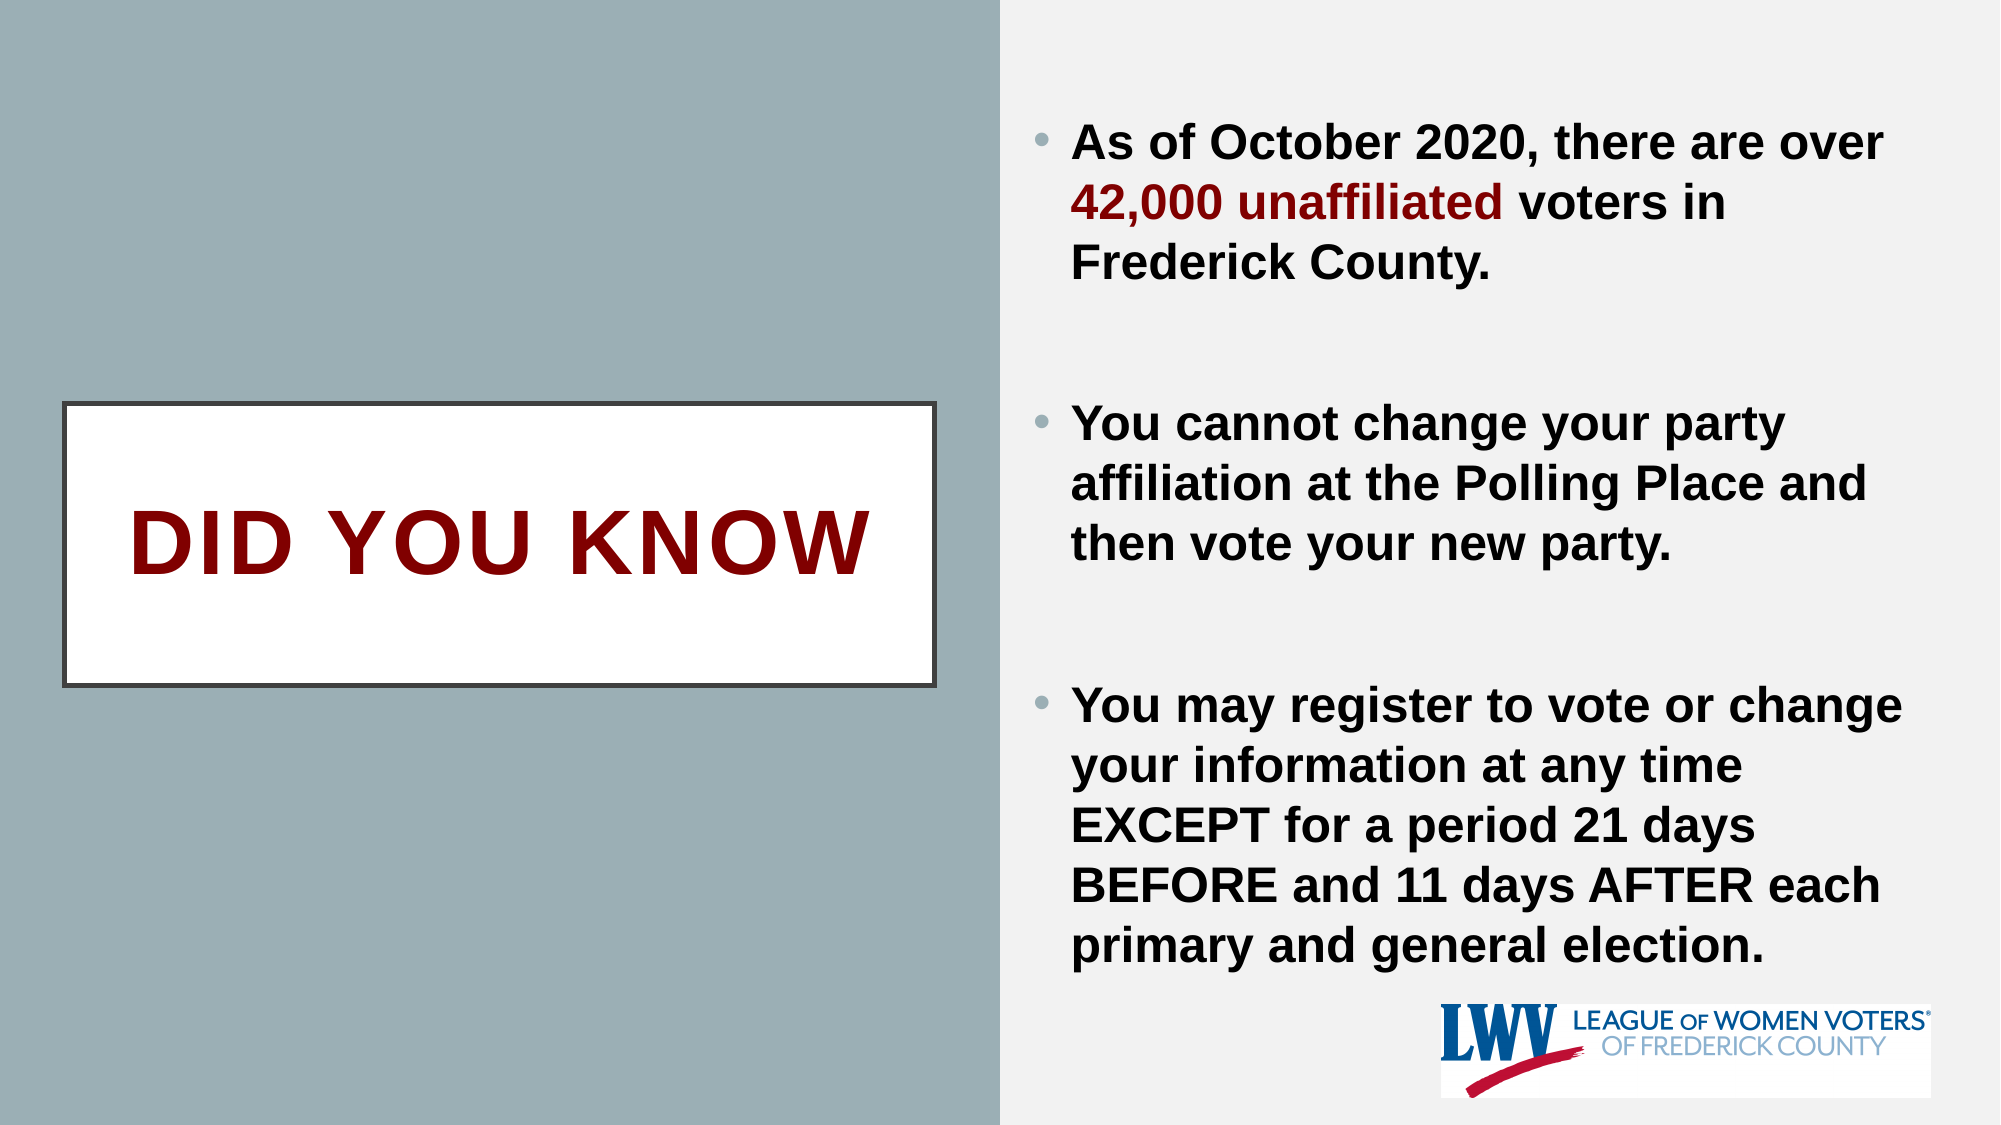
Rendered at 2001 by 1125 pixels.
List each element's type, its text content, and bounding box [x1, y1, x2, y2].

list As of October 2020, there are over 42,000 unaffiliated voters in Frederick County. You cannot change your party affiliation at the Polling Place and then vote your new party. You may register to vote or change your information at any time EXCEPT for a period 21 days BEFORE and 11 days AFTER each primary and general election. [1018, 101, 1961, 1005]
picture [1441, 1004, 1931, 1098]
title Did you know [62, 401, 937, 688]
